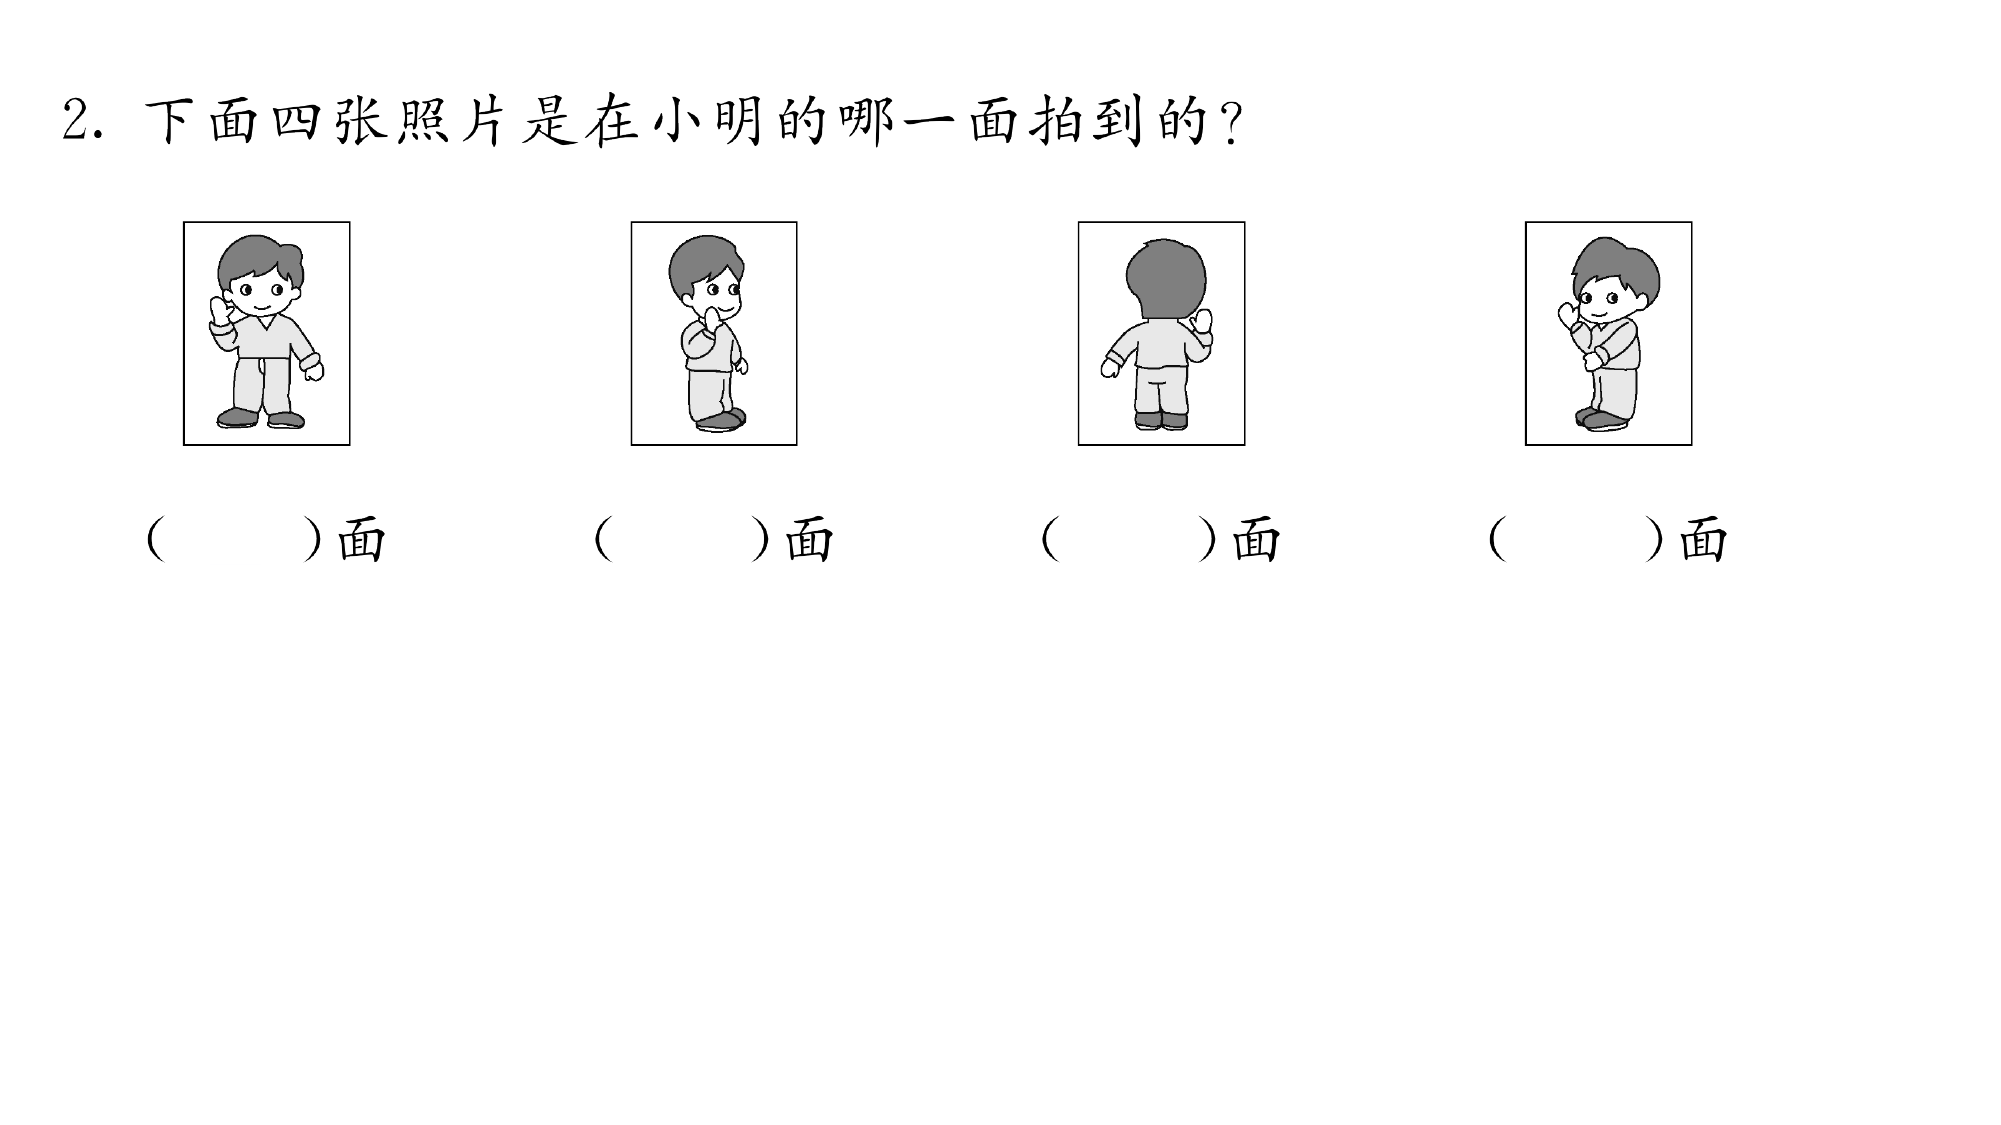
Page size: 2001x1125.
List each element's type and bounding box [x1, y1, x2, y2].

picture [58, 58, 1949, 600]
